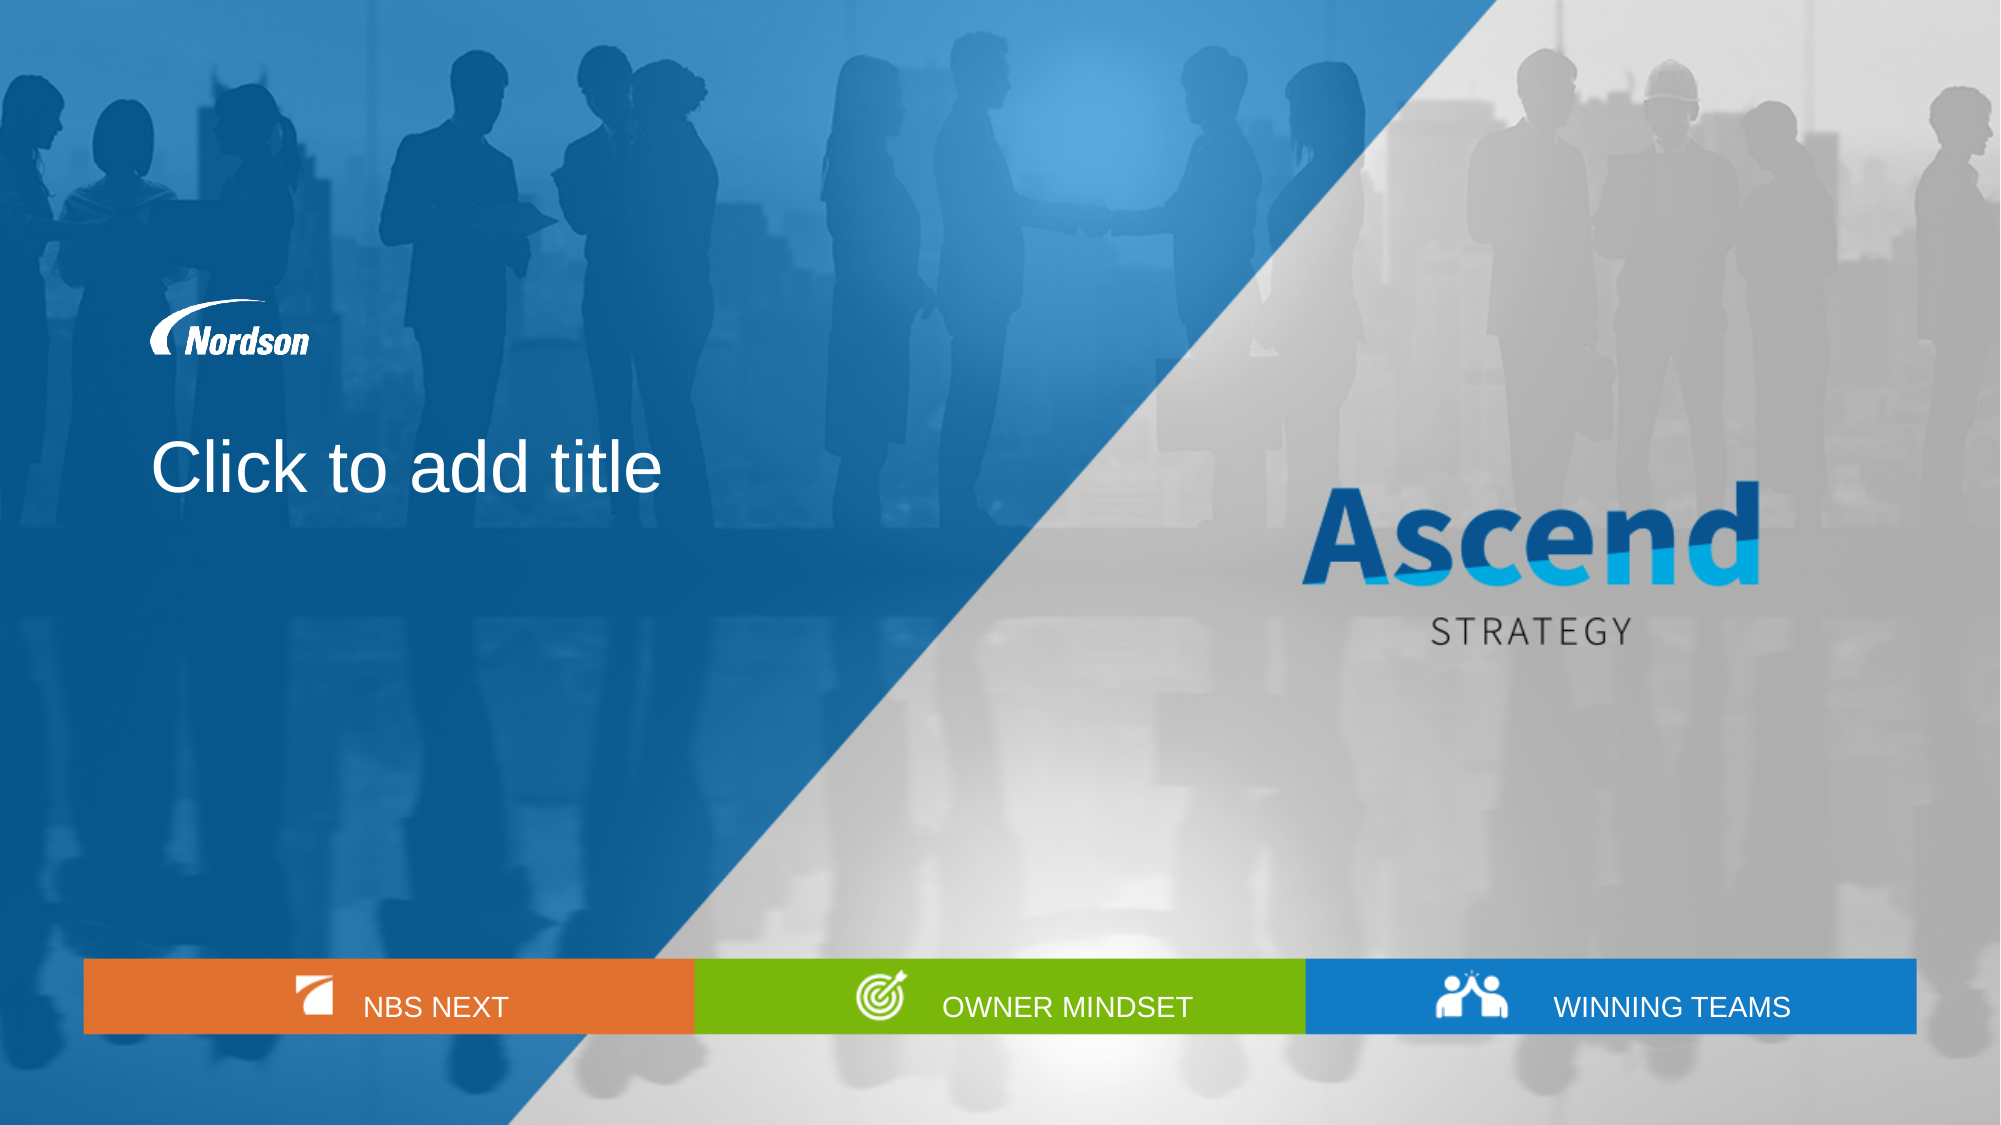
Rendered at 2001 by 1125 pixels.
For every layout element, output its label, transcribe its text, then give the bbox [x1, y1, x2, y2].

title Click to add title [150, 412, 850, 788]
picture [0, 0, 2001, 1125]
list Nbs next [347, 966, 693, 1046]
list Winning teams [1538, 966, 1920, 1046]
list Owner mindset [926, 966, 1305, 1046]
